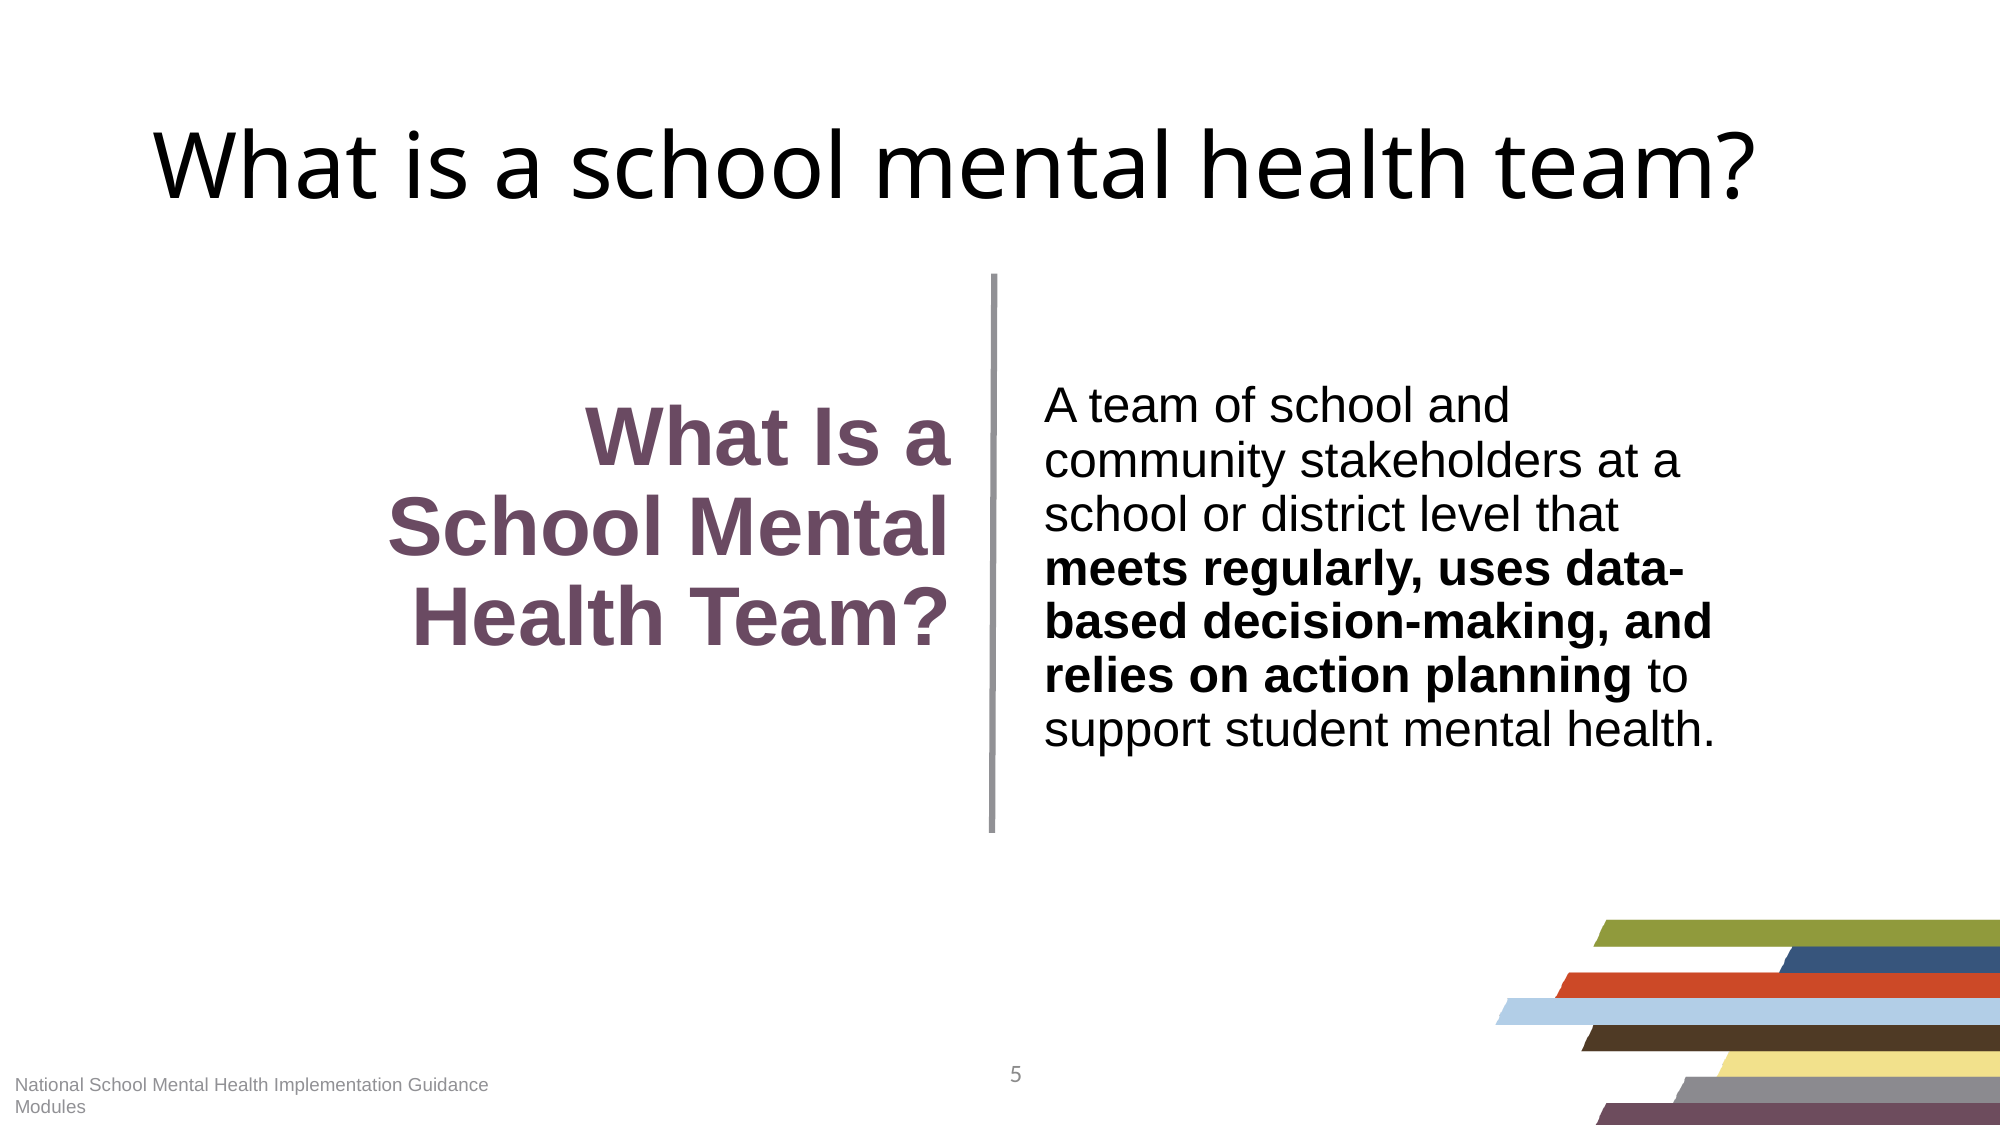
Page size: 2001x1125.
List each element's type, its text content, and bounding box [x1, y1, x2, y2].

list What Is a School Mental Health Team? [350, 386, 967, 691]
text_box National School Mental Health Implementation Guidance Modules [0, 1065, 572, 1125]
picture [1469, 847, 2000, 1125]
title What is a school mental health team? [137, 59, 1863, 278]
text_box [991, 273, 995, 833]
list A team of school and community stakeholders at a school or district level that meets regularly, uses data-based decision-making, and relies on action planning to support student mental health. [1029, 278, 1750, 1011]
